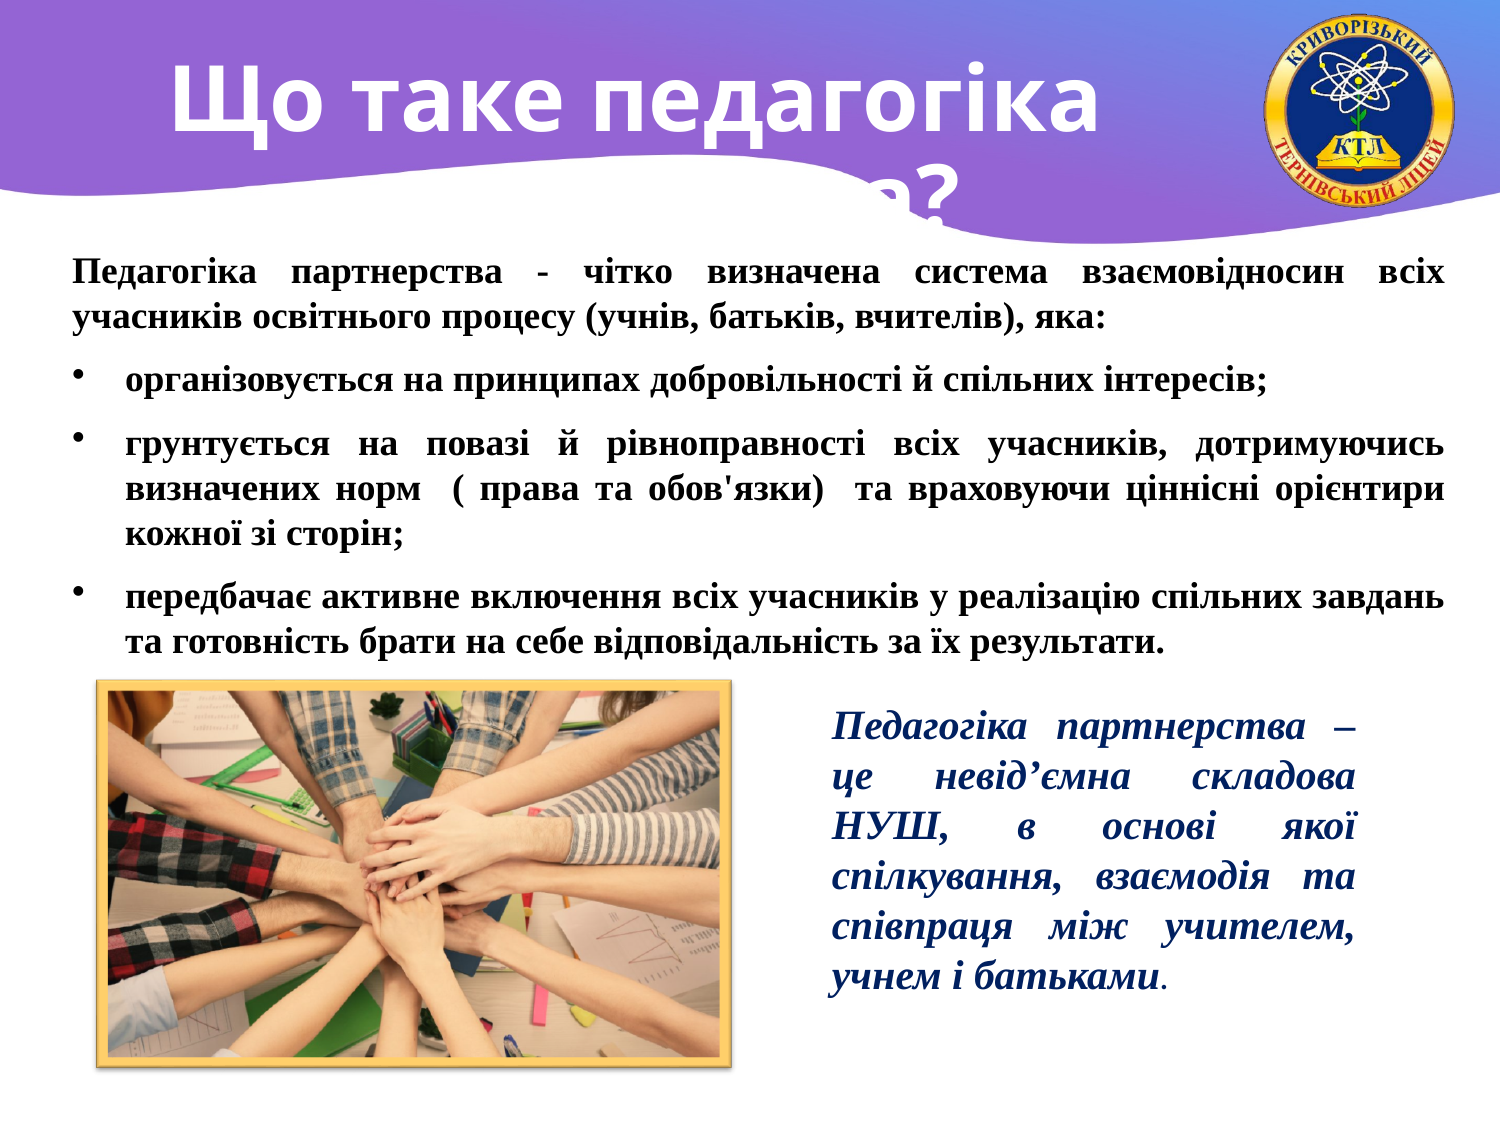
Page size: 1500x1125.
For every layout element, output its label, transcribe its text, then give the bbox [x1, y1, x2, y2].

text_box Що таке педагогіка партнерства? [0, 45, 1237, 138]
text_box Педагогіка партнерства – це невід’ємна складова НУШ, в основі якої спілкування, взаємодія та співпраця між учителем, учнем і батьками. [817, 690, 1372, 1006]
picture [0, 0, 1500, 1125]
text_box Педагогіка партнерства - чітко визначена система взаємовідносин всіх учасників освітнього процесу (учнів, батьків, вчителів), яка: організовується на принципах добровільності й спільних інтересів; грунтується на повазі й рівноправності всіх учасників, дотримуючись визначених норм ( права та обов'язки) та враховуючи ціннісні орієнтири кожної зі сторін; передбачає активне включення всіх учасників у реалізацію спільних завдань та готовність брати на себе відповідальність за їх результати. [39, 238, 1461, 669]
